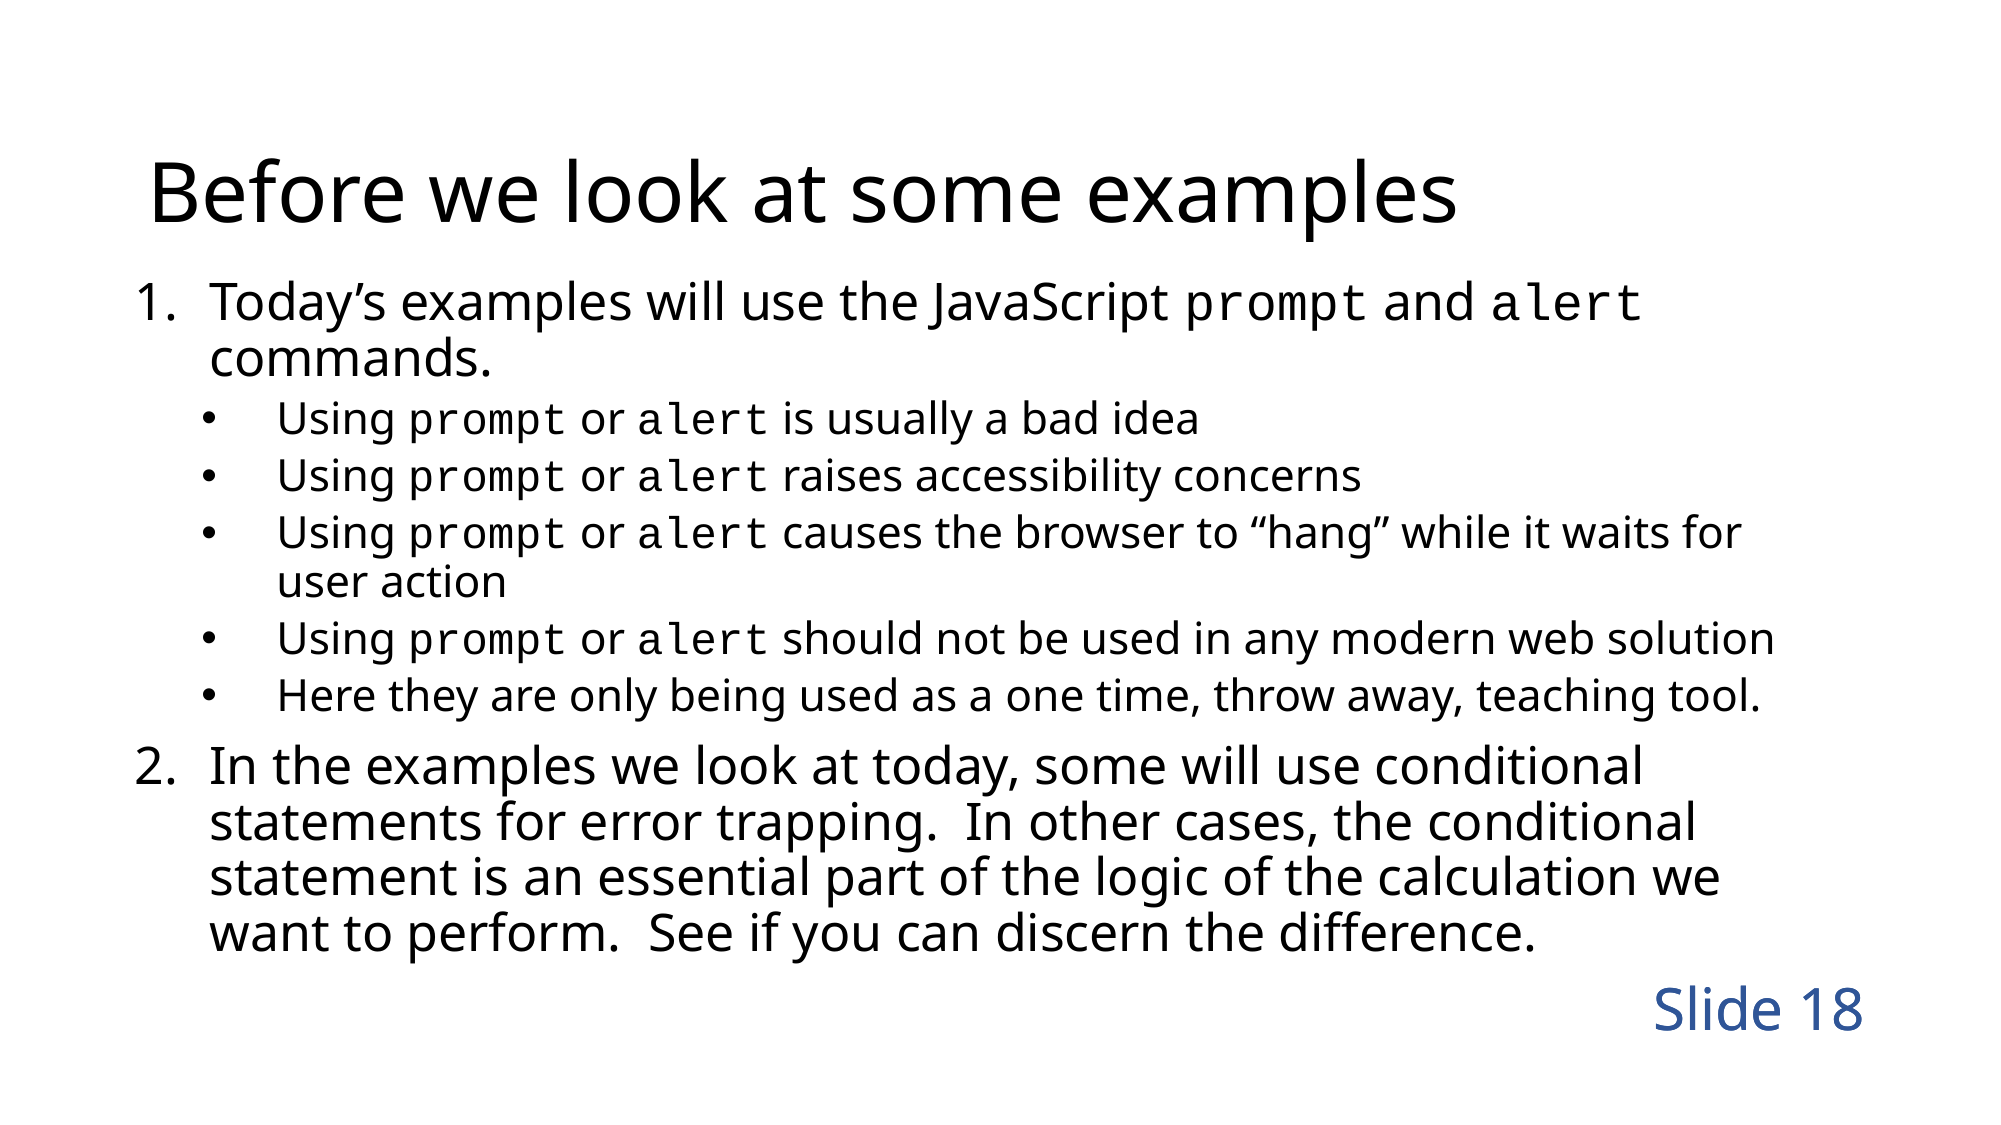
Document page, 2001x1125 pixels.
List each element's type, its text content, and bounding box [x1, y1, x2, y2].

text_box Today’s examples will use the JavaScript prompt and alert commands. Using prompt or alert is usually a bad idea Using prompt or alert raises accessibility concerns Using prompt or alert causes the browser to “hang” while it waits for user action Using prompt or alert should not be used in any modern web solution Here they are only being used as a one time, throw away, teaching tool. In the examples we look at today, some will use conditional statements for error trapping. In other cases, the conditional statement is an essential part of the logic of the calculation we want to perform. See if you can discern the difference. [119, 267, 1845, 982]
text_box Slide 18 [1430, 981, 1881, 1042]
title Before we look at some examples [77, 118, 1928, 273]
